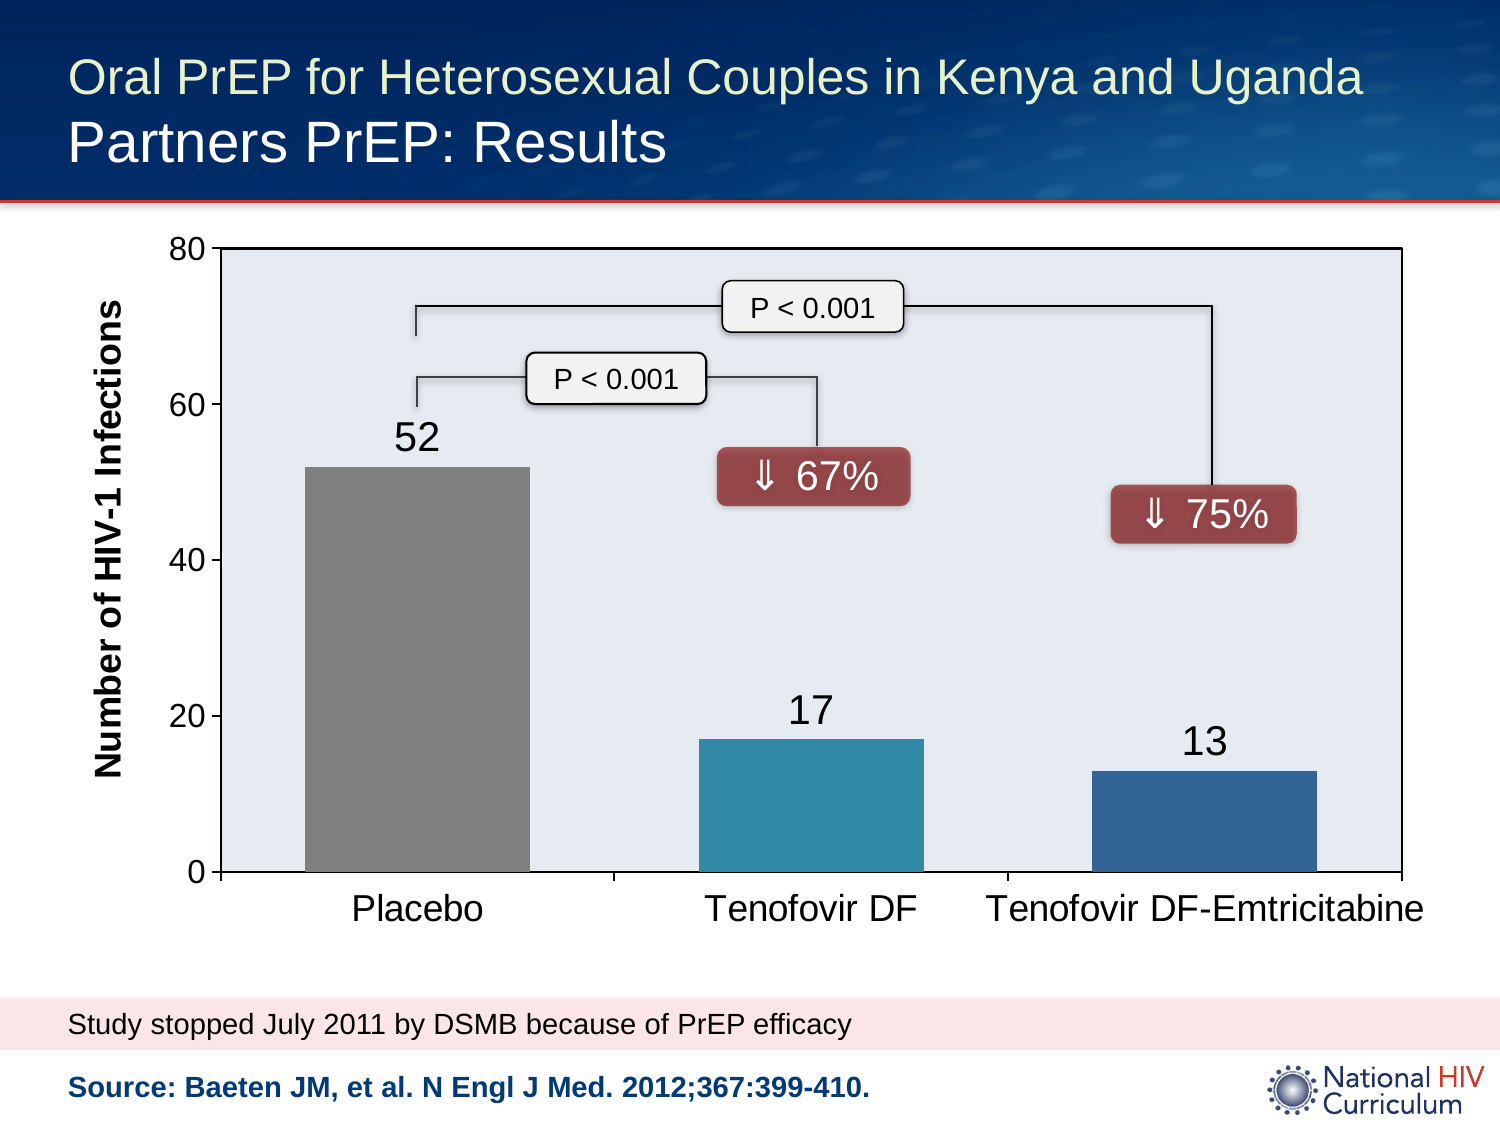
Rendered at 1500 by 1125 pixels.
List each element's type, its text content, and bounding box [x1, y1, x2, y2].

text_box Study stopped July 2011 by DSMB because of PrEP efficacy [0, 997, 1500, 1050]
picture [1267, 1065, 1318, 1115]
list Source: Baeten JM, et al. N Engl J Med. 2012;367:399-410. [53, 1059, 1261, 1113]
picture [0, 0, 1500, 200]
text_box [414, 280, 1214, 486]
chart [74, 228, 1425, 979]
title Oral PrEP for Heterosexual Couples in Kenya and Uganda Partners PrEP: Results [53, 19, 1447, 199]
